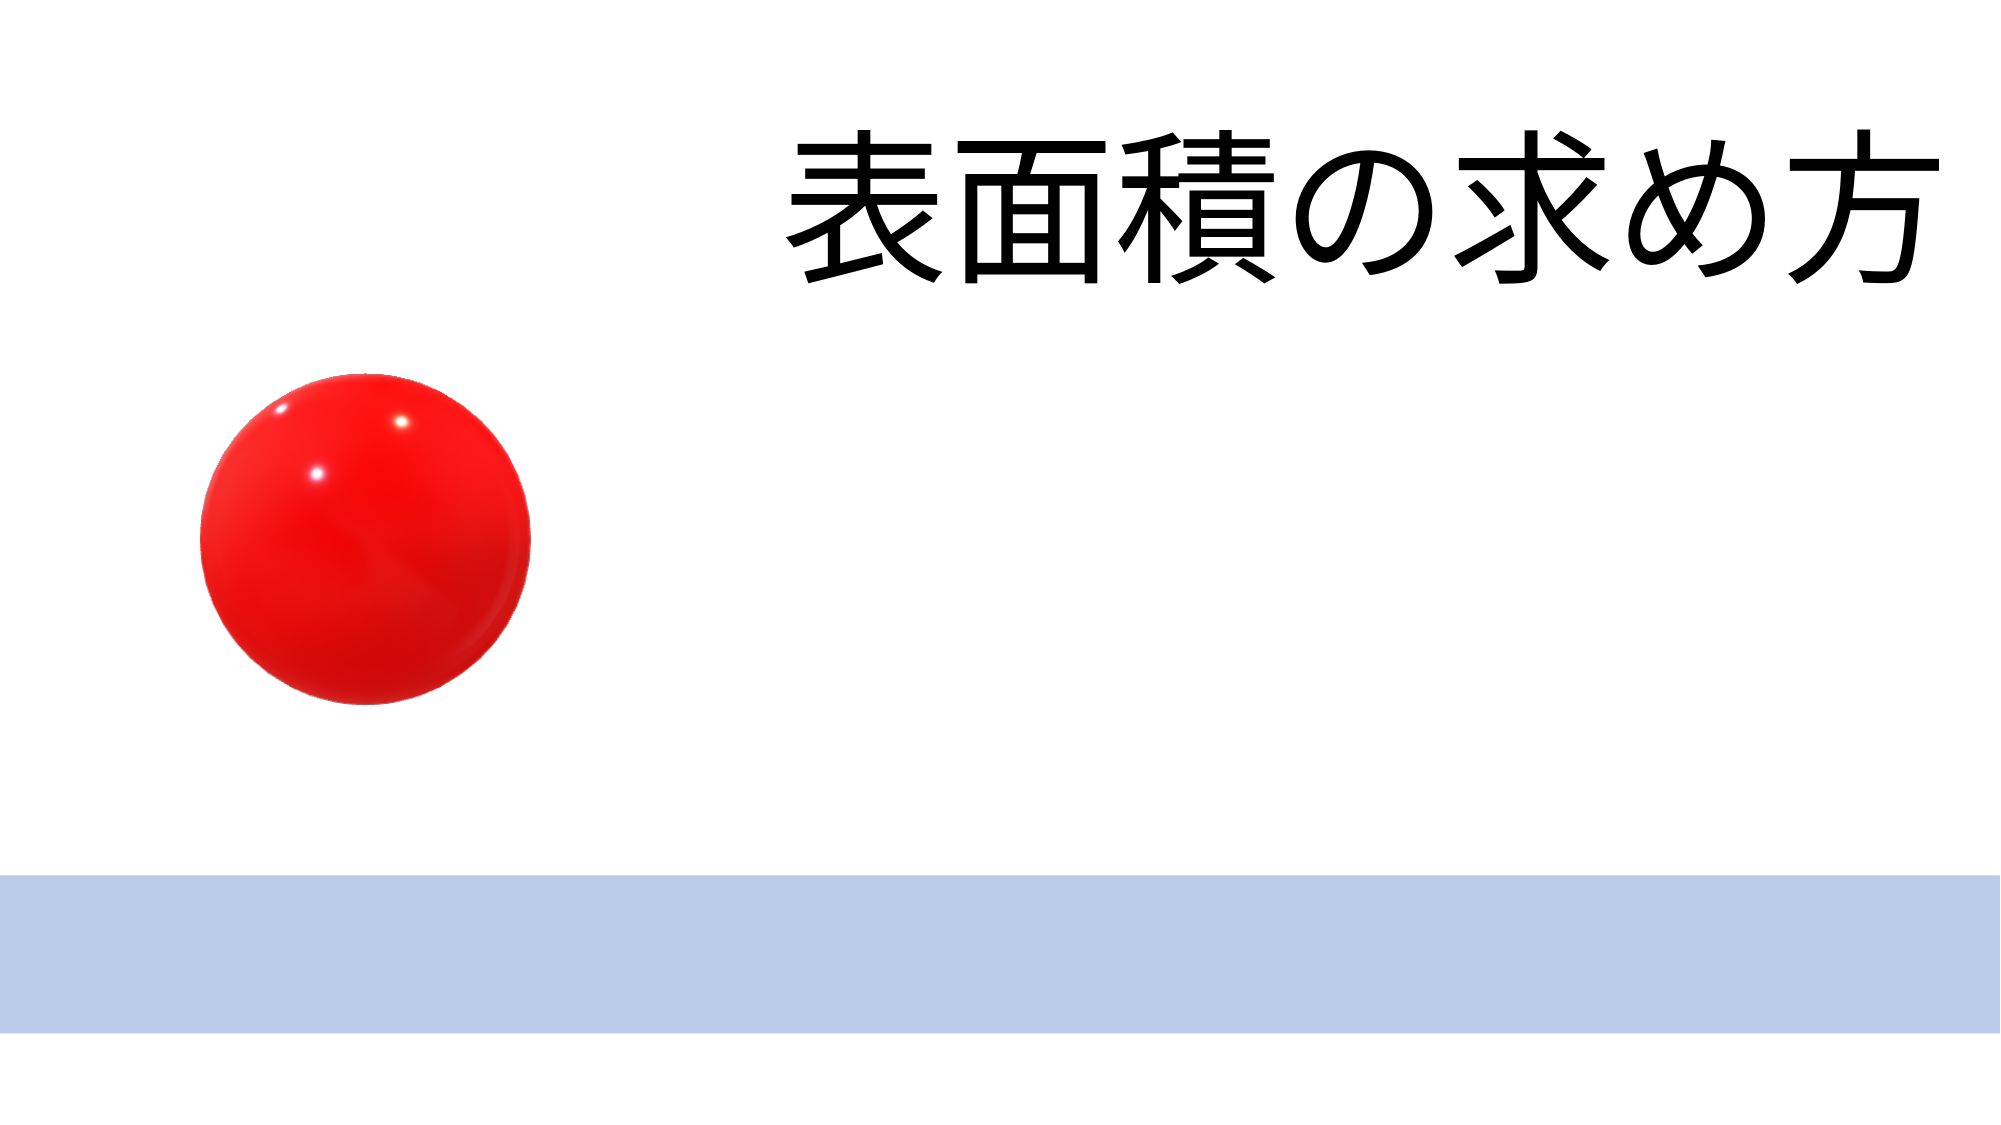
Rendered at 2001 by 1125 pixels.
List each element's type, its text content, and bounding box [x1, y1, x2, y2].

text_box [0, 874, 2000, 1034]
text_box 表面積の求め方 [766, 107, 2000, 301]
picture [196, 370, 535, 709]
